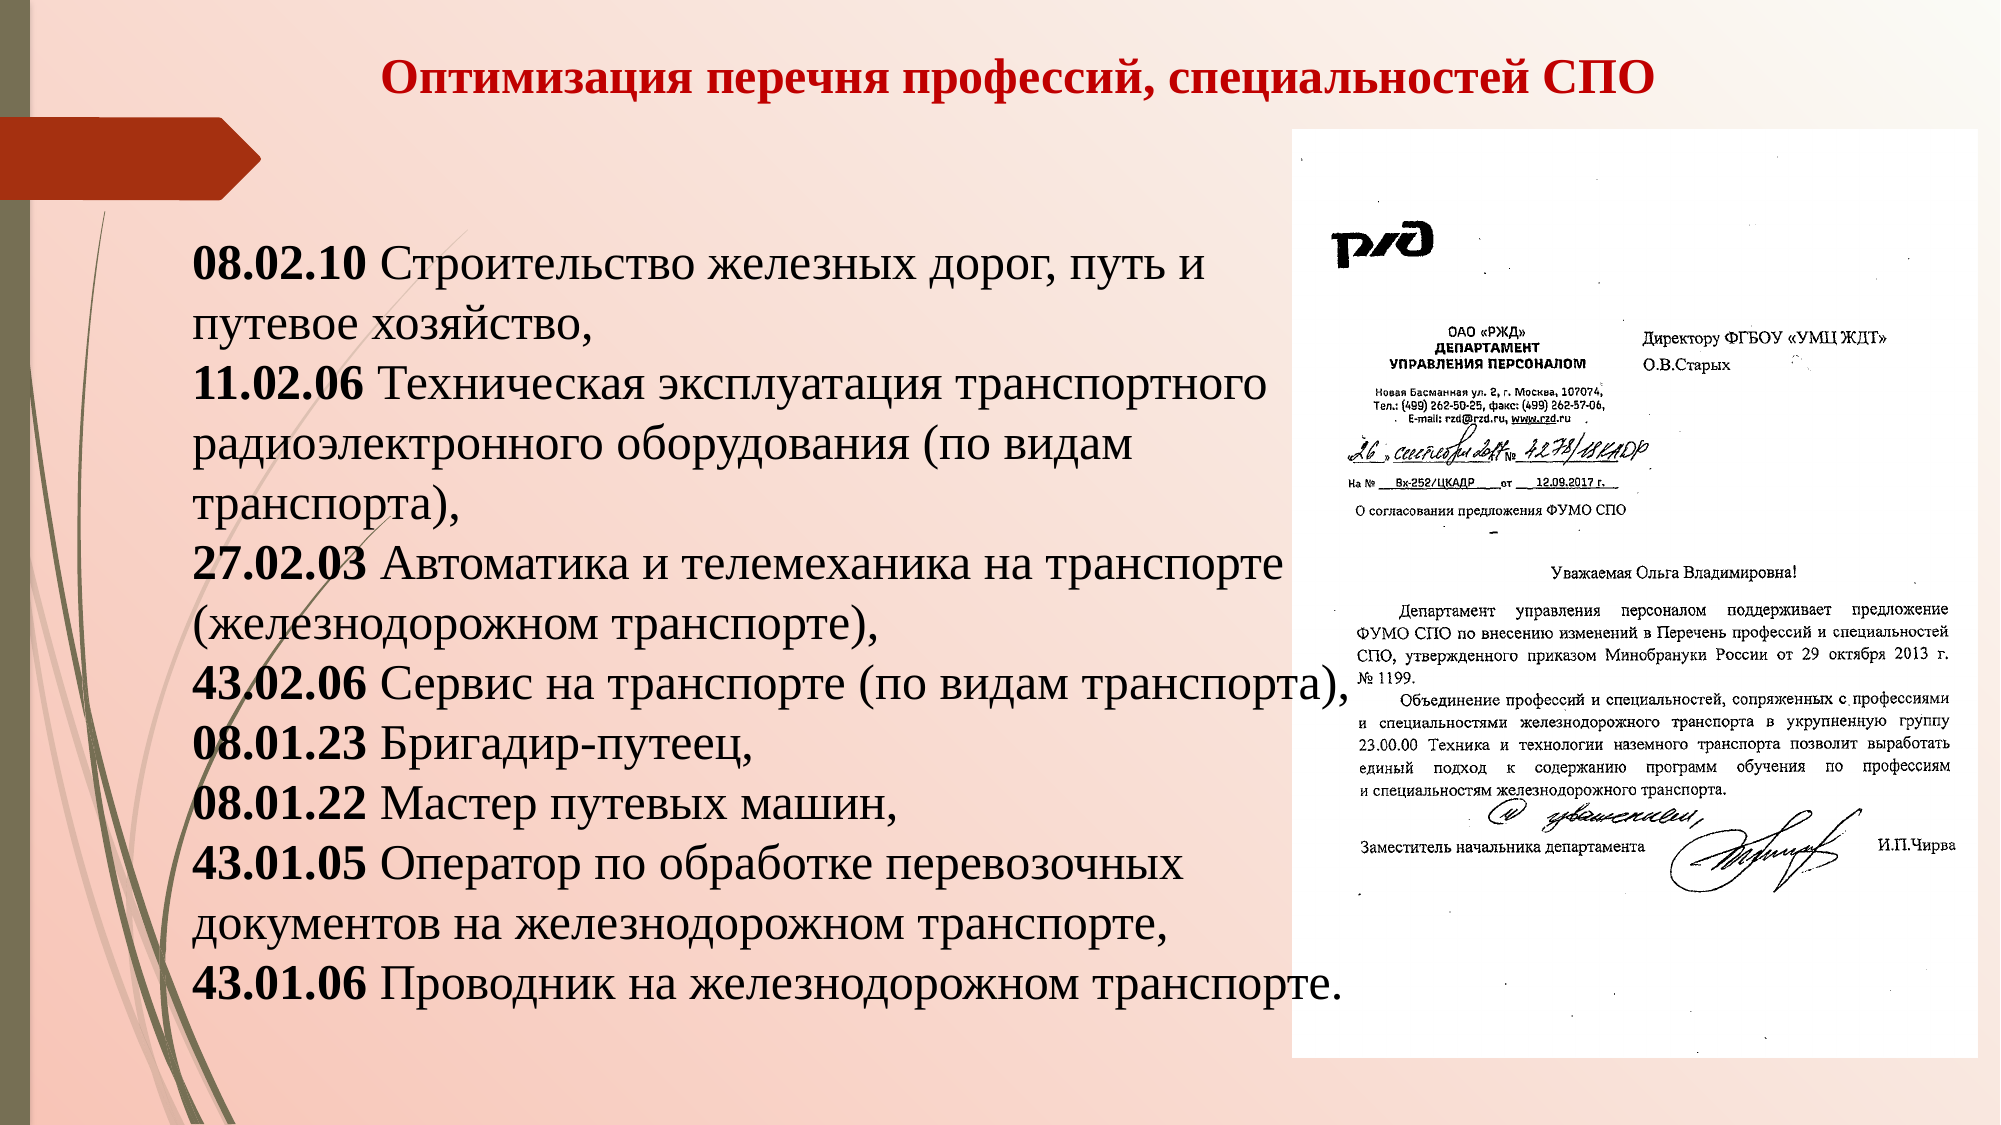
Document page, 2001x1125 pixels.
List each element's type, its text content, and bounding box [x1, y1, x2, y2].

text_box 08.02.10 Строительство железных дорог, путь и путевое хозяйство, 11.02.06 Техническая эксплуатация транспортного радиоэлектронного оборудования (по видам транспорта), 27.02.03 Автоматика и телемеханика на транспорте (железнодорожном транспорте), 43.02.06 Сервис на транспорте (по видам транспорта), 08.01.23 Бригадир-путеец, 08.01.22 Мастер путевых машин, 43.01.05 Оператор по обработке перевозочных документов на железнодорожном транспорте, 43.01.06 Проводник на железнодорожном транспорте. [177, 222, 1287, 1018]
text_box Оптимизация перечня профессий, специальностей СПО [365, 36, 1672, 112]
picture [1292, 129, 1979, 1058]
